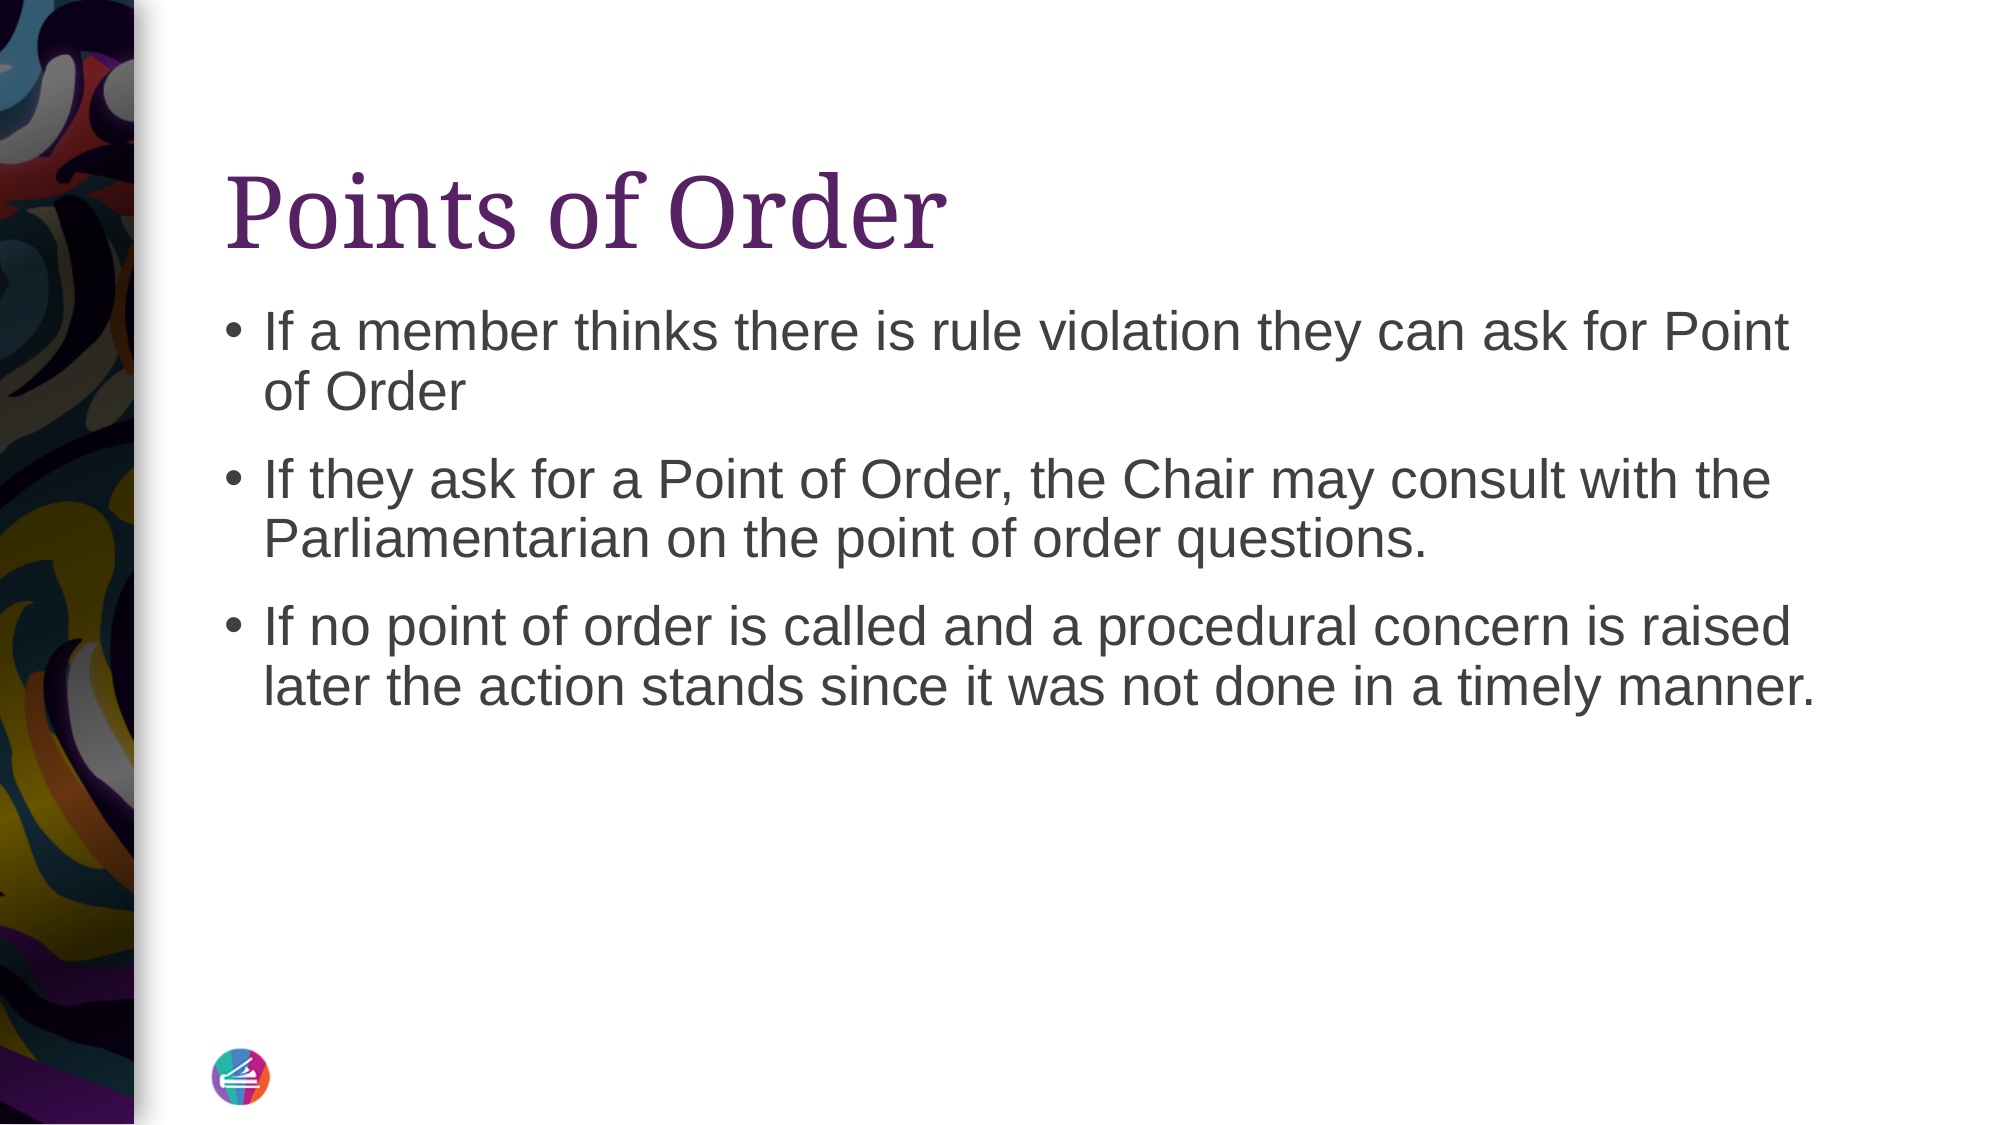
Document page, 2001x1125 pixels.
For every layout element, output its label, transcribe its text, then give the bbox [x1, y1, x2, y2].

list If a member thinks there is rule violation they can ask for Point of Order If they ask for a Point of Order, the Chair may consult with the Parliamentarian on the point of order questions. If no point of order is called and a procedural concern is raised later the action stands since it was not done in a timely manner. [209, 294, 1860, 1020]
title Points of Order [209, 59, 1858, 278]
picture [209, 1046, 272, 1108]
picture [0, 0, 134, 1124]
